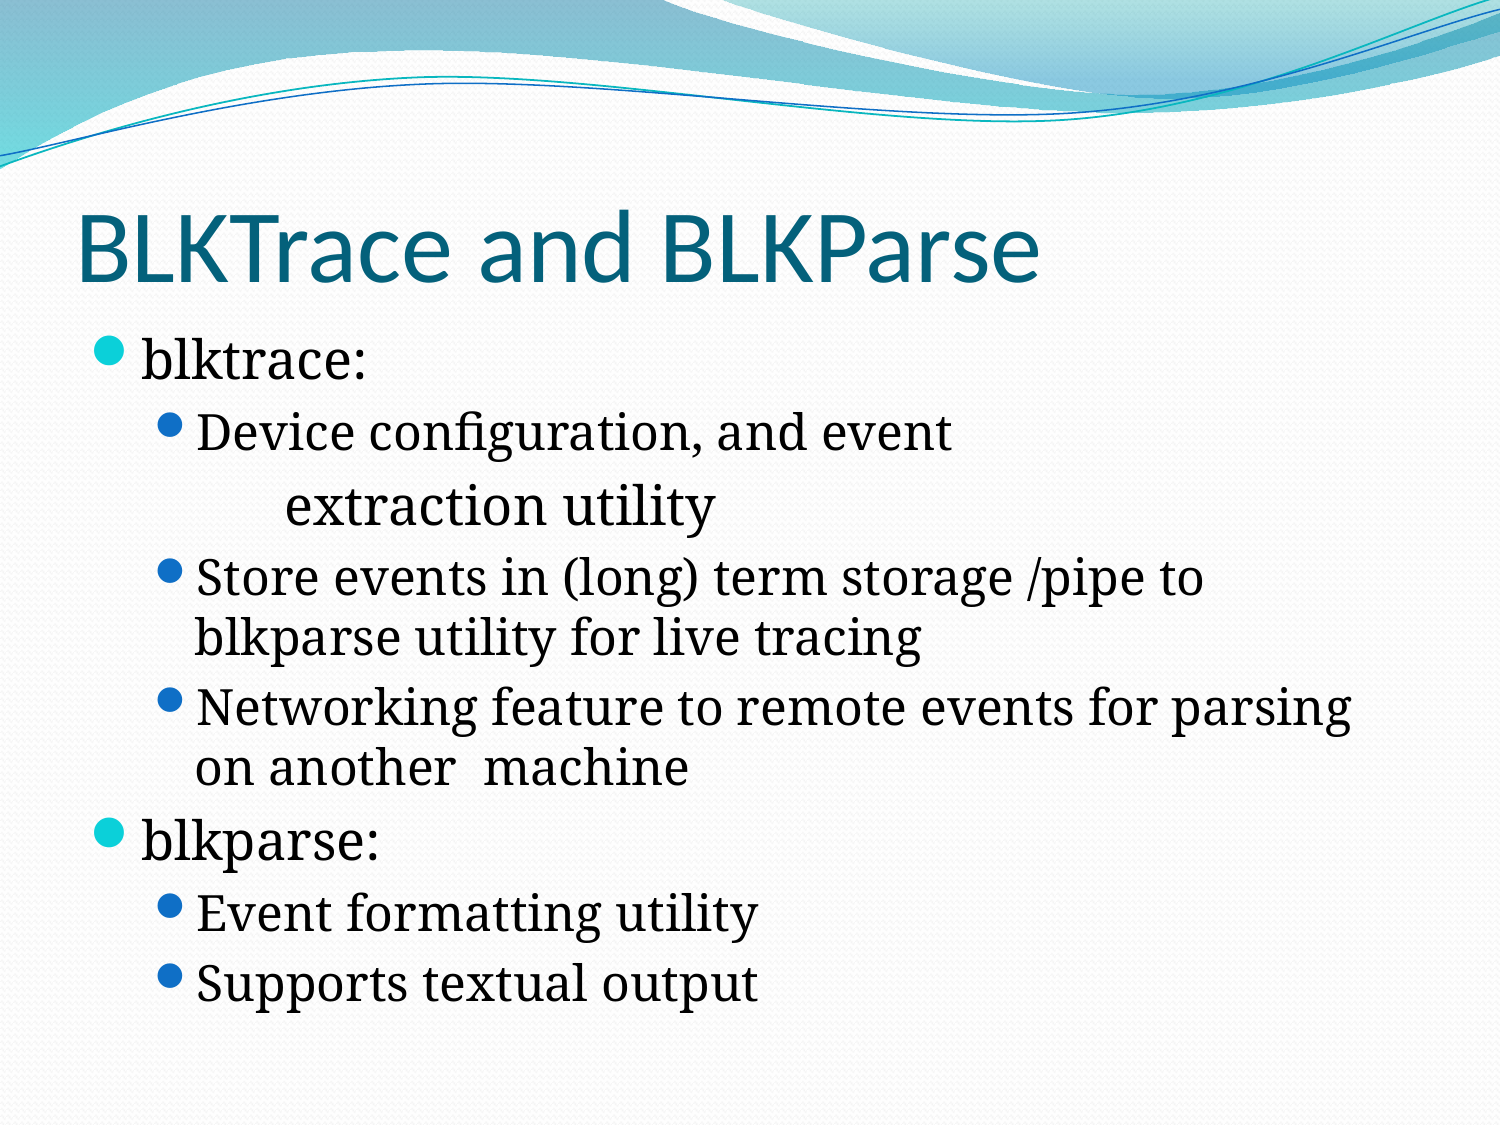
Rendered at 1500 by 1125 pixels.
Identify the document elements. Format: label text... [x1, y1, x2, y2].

list blktrace: Device configuration, and event extraction utility Store events in (long) term storage /pipe to blkparse utility for live tracing Networking feature to remote events for parsing on another machine blkparse: Event formatting utility Supports textual output [75, 317, 1425, 1038]
title BLKTrace and BLKParse [75, 115, 1425, 303]
